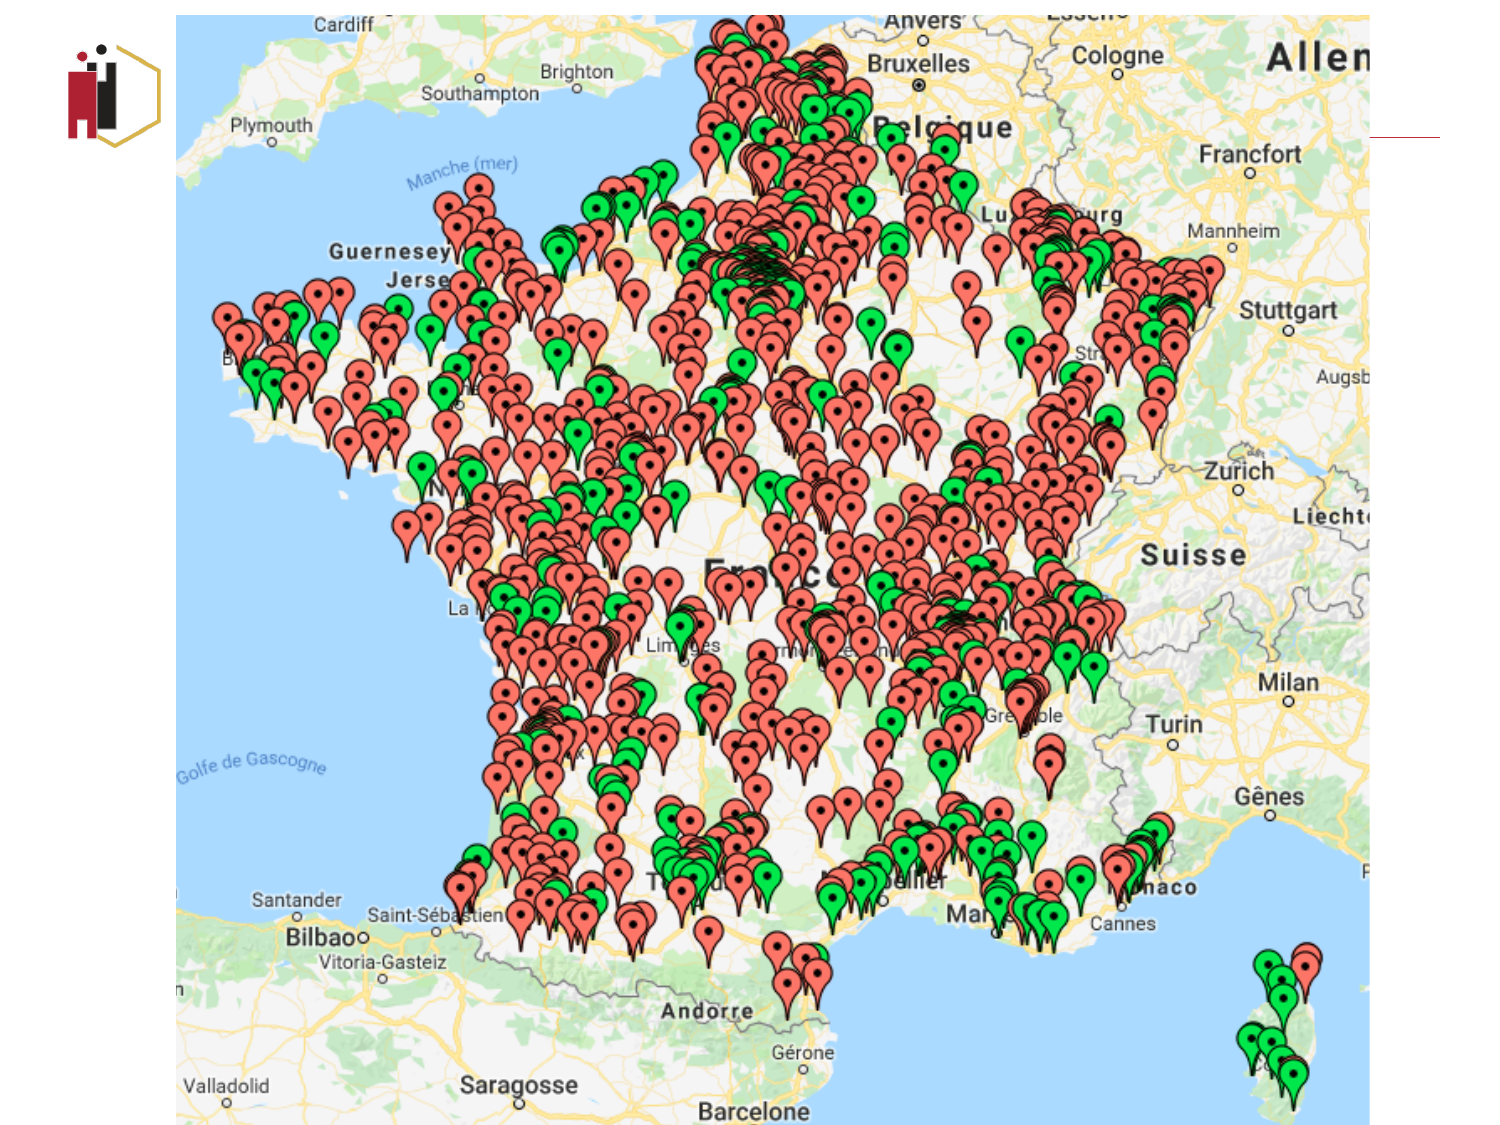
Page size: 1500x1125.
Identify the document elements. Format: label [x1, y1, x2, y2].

picture [176, 15, 1370, 1125]
picture [67, 44, 161, 148]
